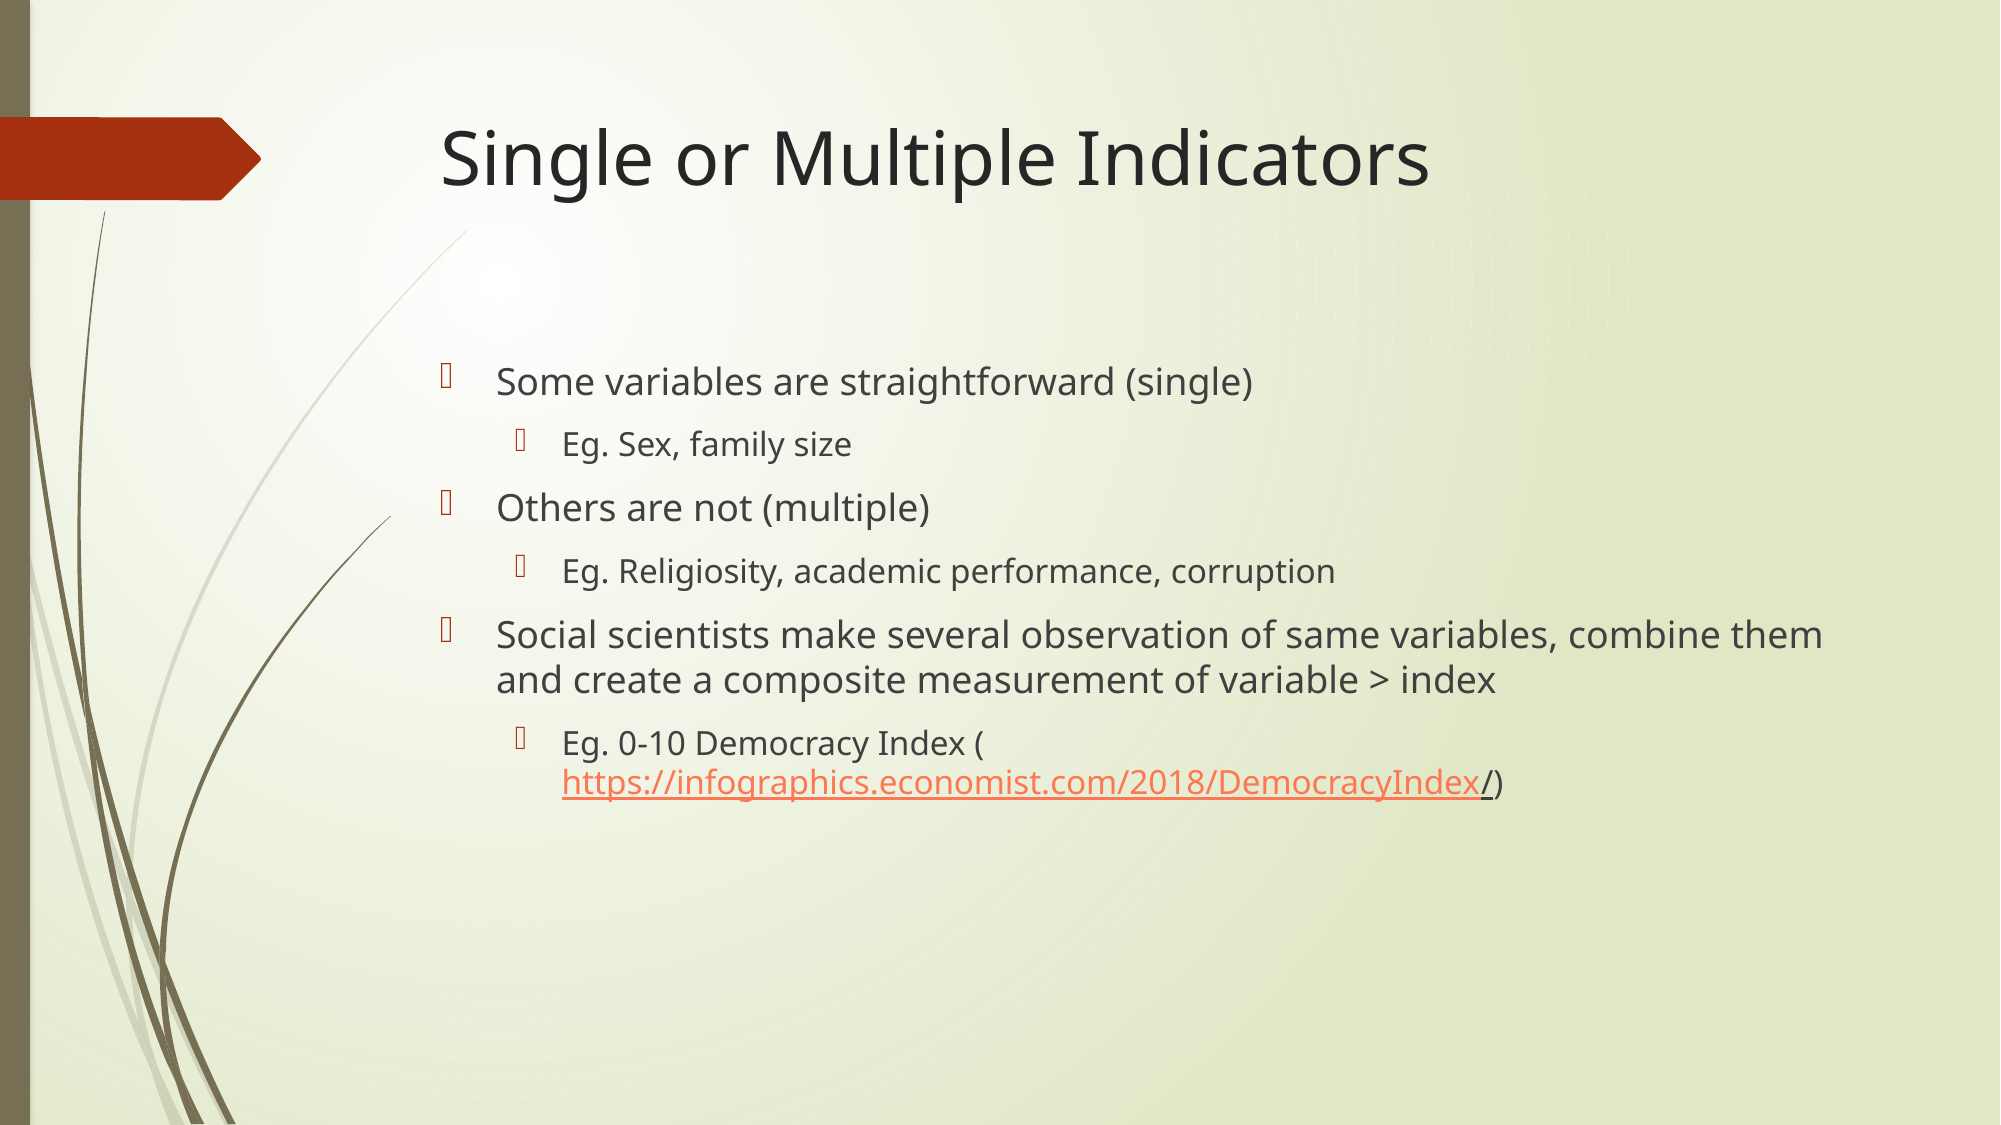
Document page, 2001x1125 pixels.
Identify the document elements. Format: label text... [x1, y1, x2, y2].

title Single or Multiple Indicators [425, 102, 1888, 313]
list Some variables are straightforward (single) Eg. Sex, family size Others are not (multiple) Eg. Religiosity, academic performance, corruption Social scientists make several observation of same variables, combine them and create a composite measurement of variable > index Eg. 0-10 Democracy Index (https://infographics.economist.com/2018/DemocracyIndex/) [424, 350, 1888, 970]
